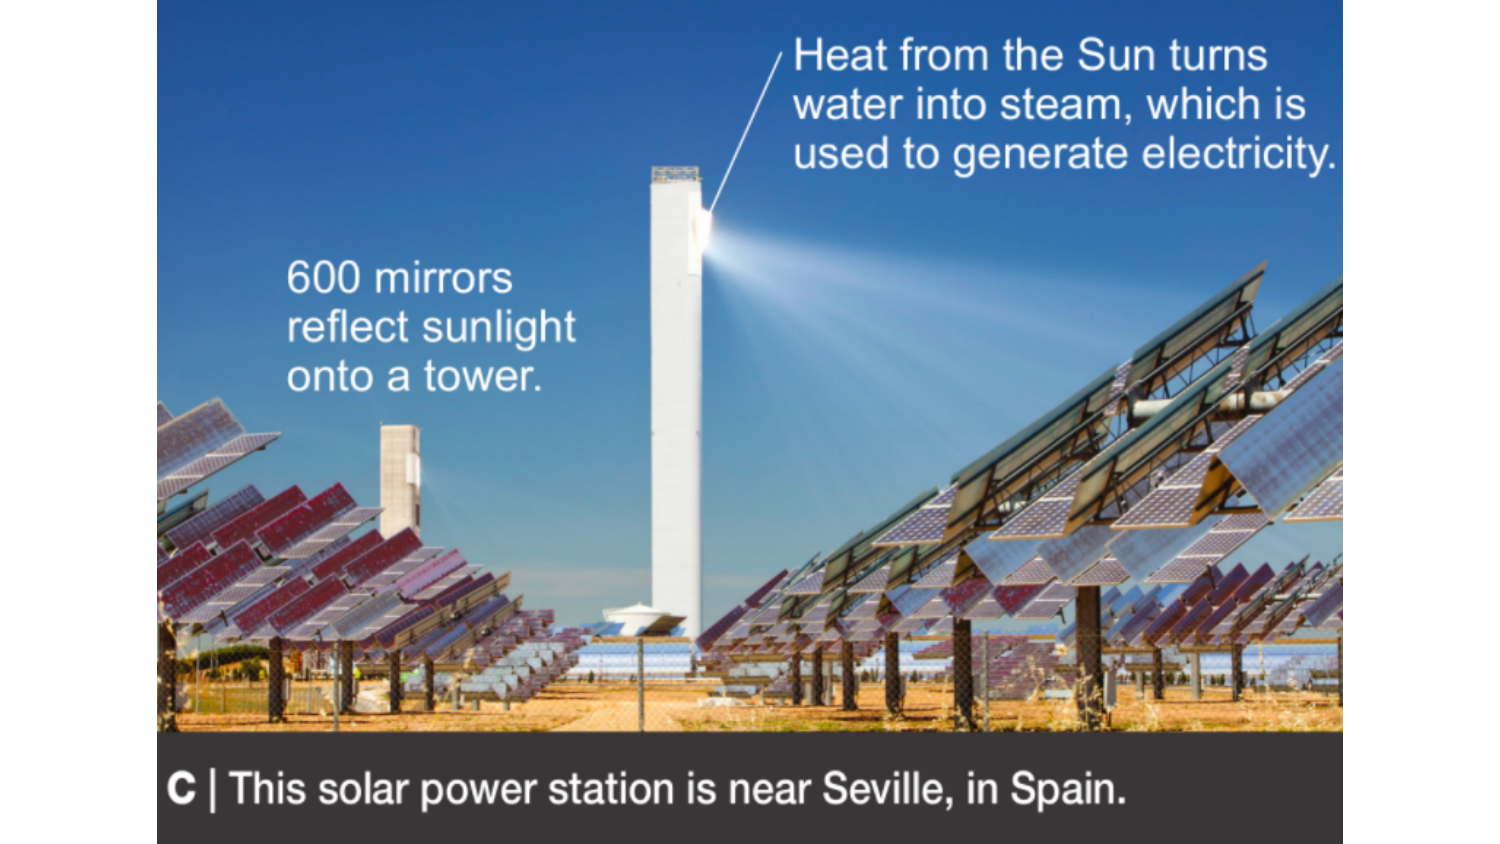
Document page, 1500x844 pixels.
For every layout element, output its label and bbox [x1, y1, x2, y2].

picture [157, 0, 1343, 844]
